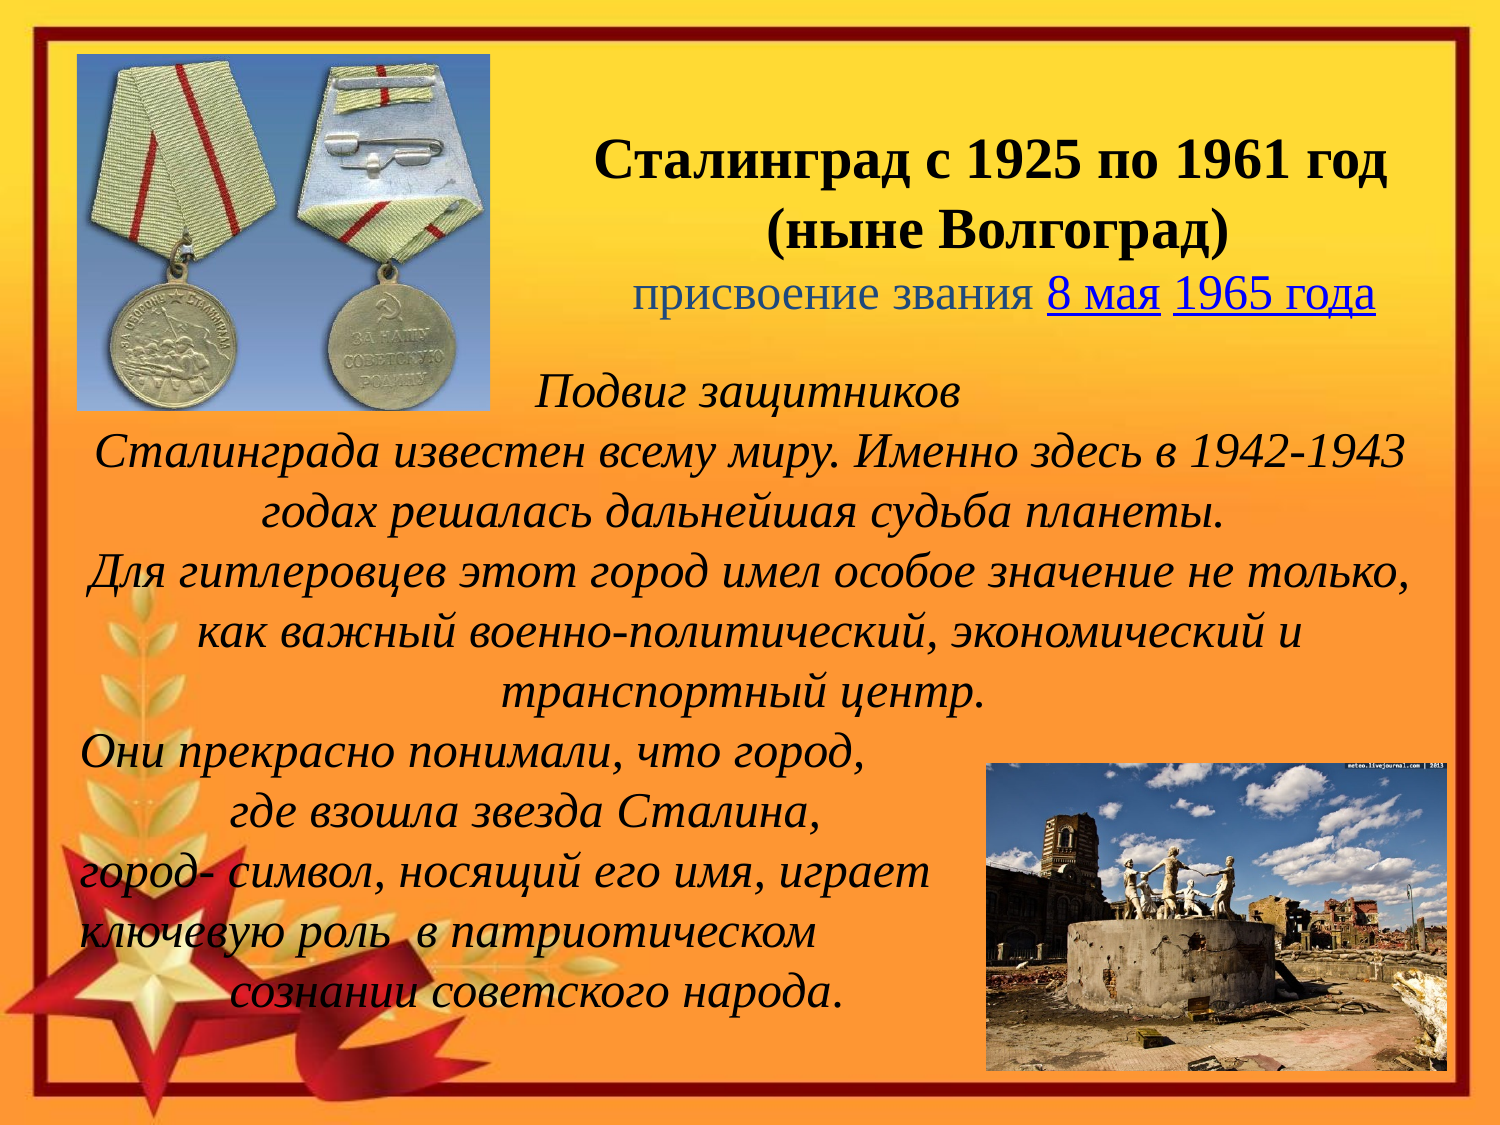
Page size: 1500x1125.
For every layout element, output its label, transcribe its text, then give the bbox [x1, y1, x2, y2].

title Сталинград с 1925 по 1961 год (ныне Волгоград) присвоение звания 8 мая 1965 года [560, 90, 1436, 350]
picture [0, 0, 1500, 1125]
text_box Подвиг защитников Сталинграда известен всему миру. Именно здесь в 1942-1943 годах решалась дальнейшая судьба планеты. Для гитлеровцев этот город имел особое значение не только, как важный военно-политический, экономический и транспортный центр. Они прекрасно понимали, что город, где взошла звезда Сталина, город- символ, носящий его имя, играет ключевую роль в патриотическом сознании советского народа. [64, 349, 1436, 1025]
